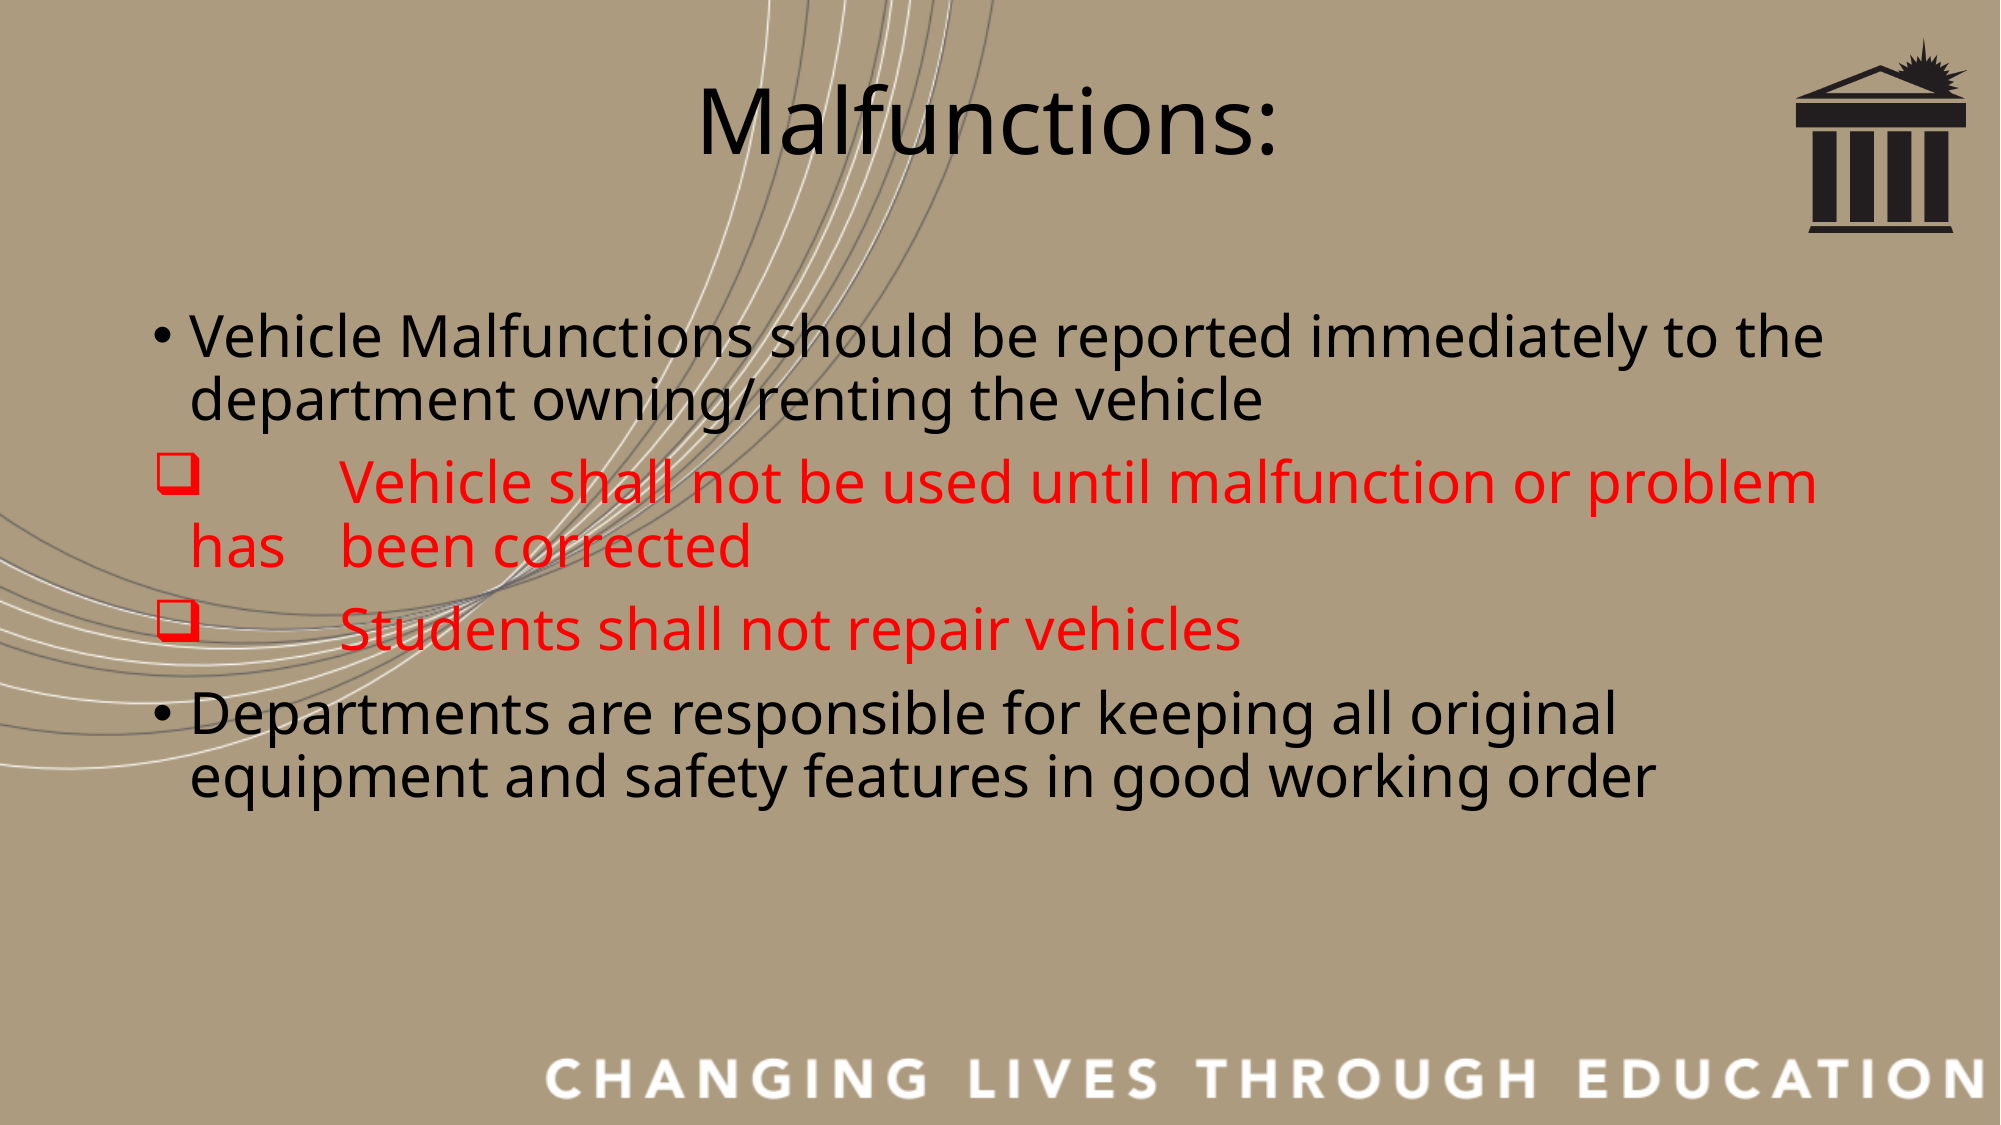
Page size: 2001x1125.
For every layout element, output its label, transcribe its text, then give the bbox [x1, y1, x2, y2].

title Malfunctions: [680, 43, 1320, 207]
list Vehicle Malfunctions should be reported immediately to the department owning/renting the vehicle Vehicle shall not be used until malfunction or problem has been corrected Students shall not repair vehicles Departments are responsible for keeping all original equipment and safety features in good working order [137, 299, 1863, 1014]
